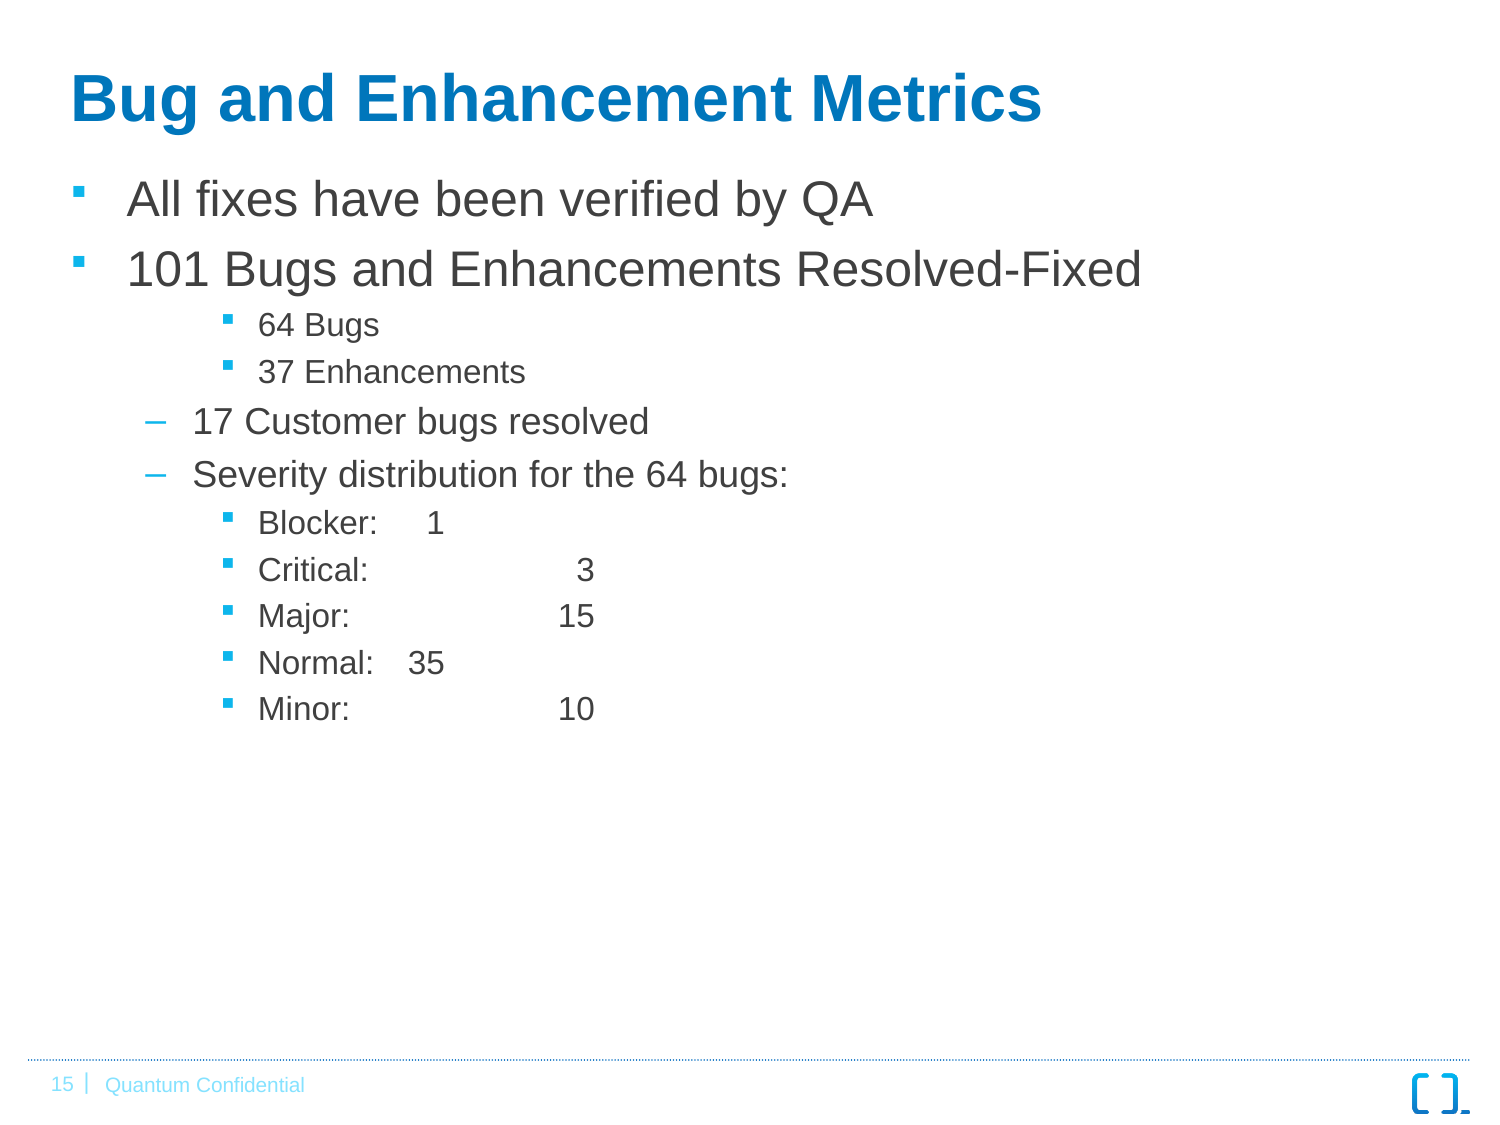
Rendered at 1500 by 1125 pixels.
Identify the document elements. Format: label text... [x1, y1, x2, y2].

title Bug and Enhancement Metrics [55, 42, 1416, 148]
list All fixes have been verified by QA 101 Bugs and Enhancements Resolved-Fixed 64 Bugs 37 Enhancements 17 Customer bugs resolved Severity distribution for the 64 bugs: Blocker: 1 Critical: 3 Major: 15 Normal: 35 Minor: 10 [55, 159, 1443, 1055]
picture [1412, 1073, 1470, 1114]
